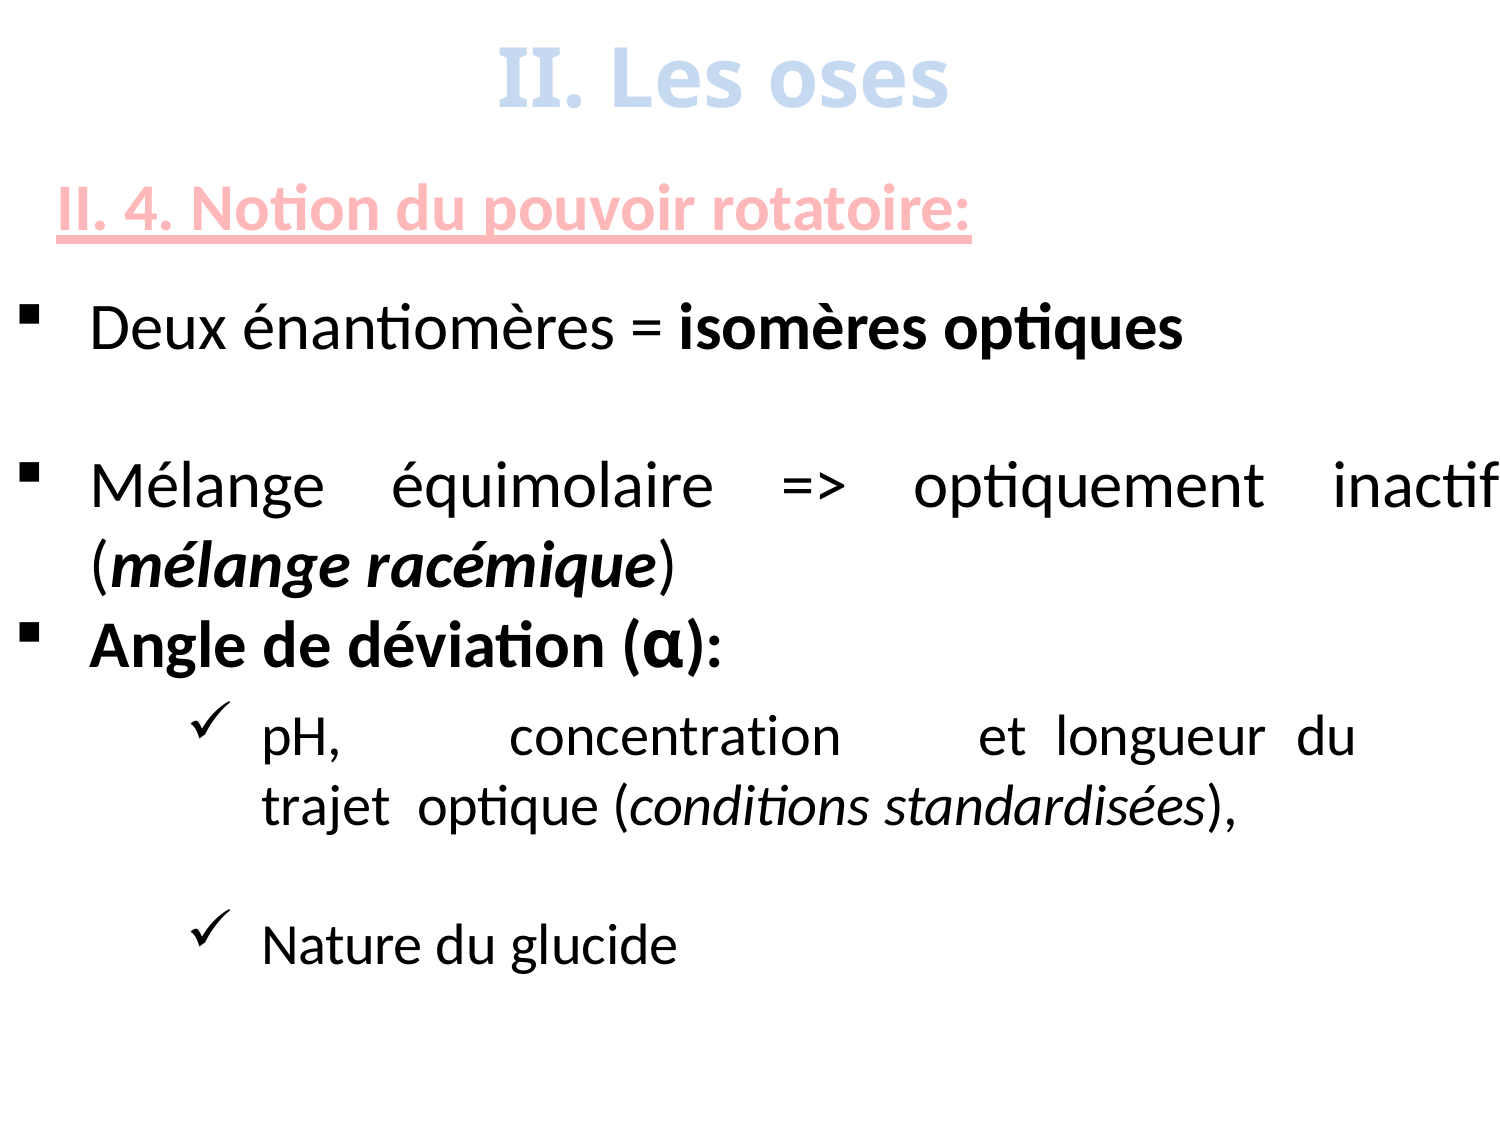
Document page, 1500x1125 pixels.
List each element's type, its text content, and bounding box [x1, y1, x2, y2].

title II. Les oses [495, 22, 1005, 124]
text_box II. 4. Notion du pouvoir rotatoire: Deux énantiomères = isomères optiques Mélange équimolaire => optiquement inactif (mélange racémique) Angle de déviation (α): pH, concentration et longueur du trajet optique (conditions standardisées), Nature du glucide [12, 124, 1500, 976]
